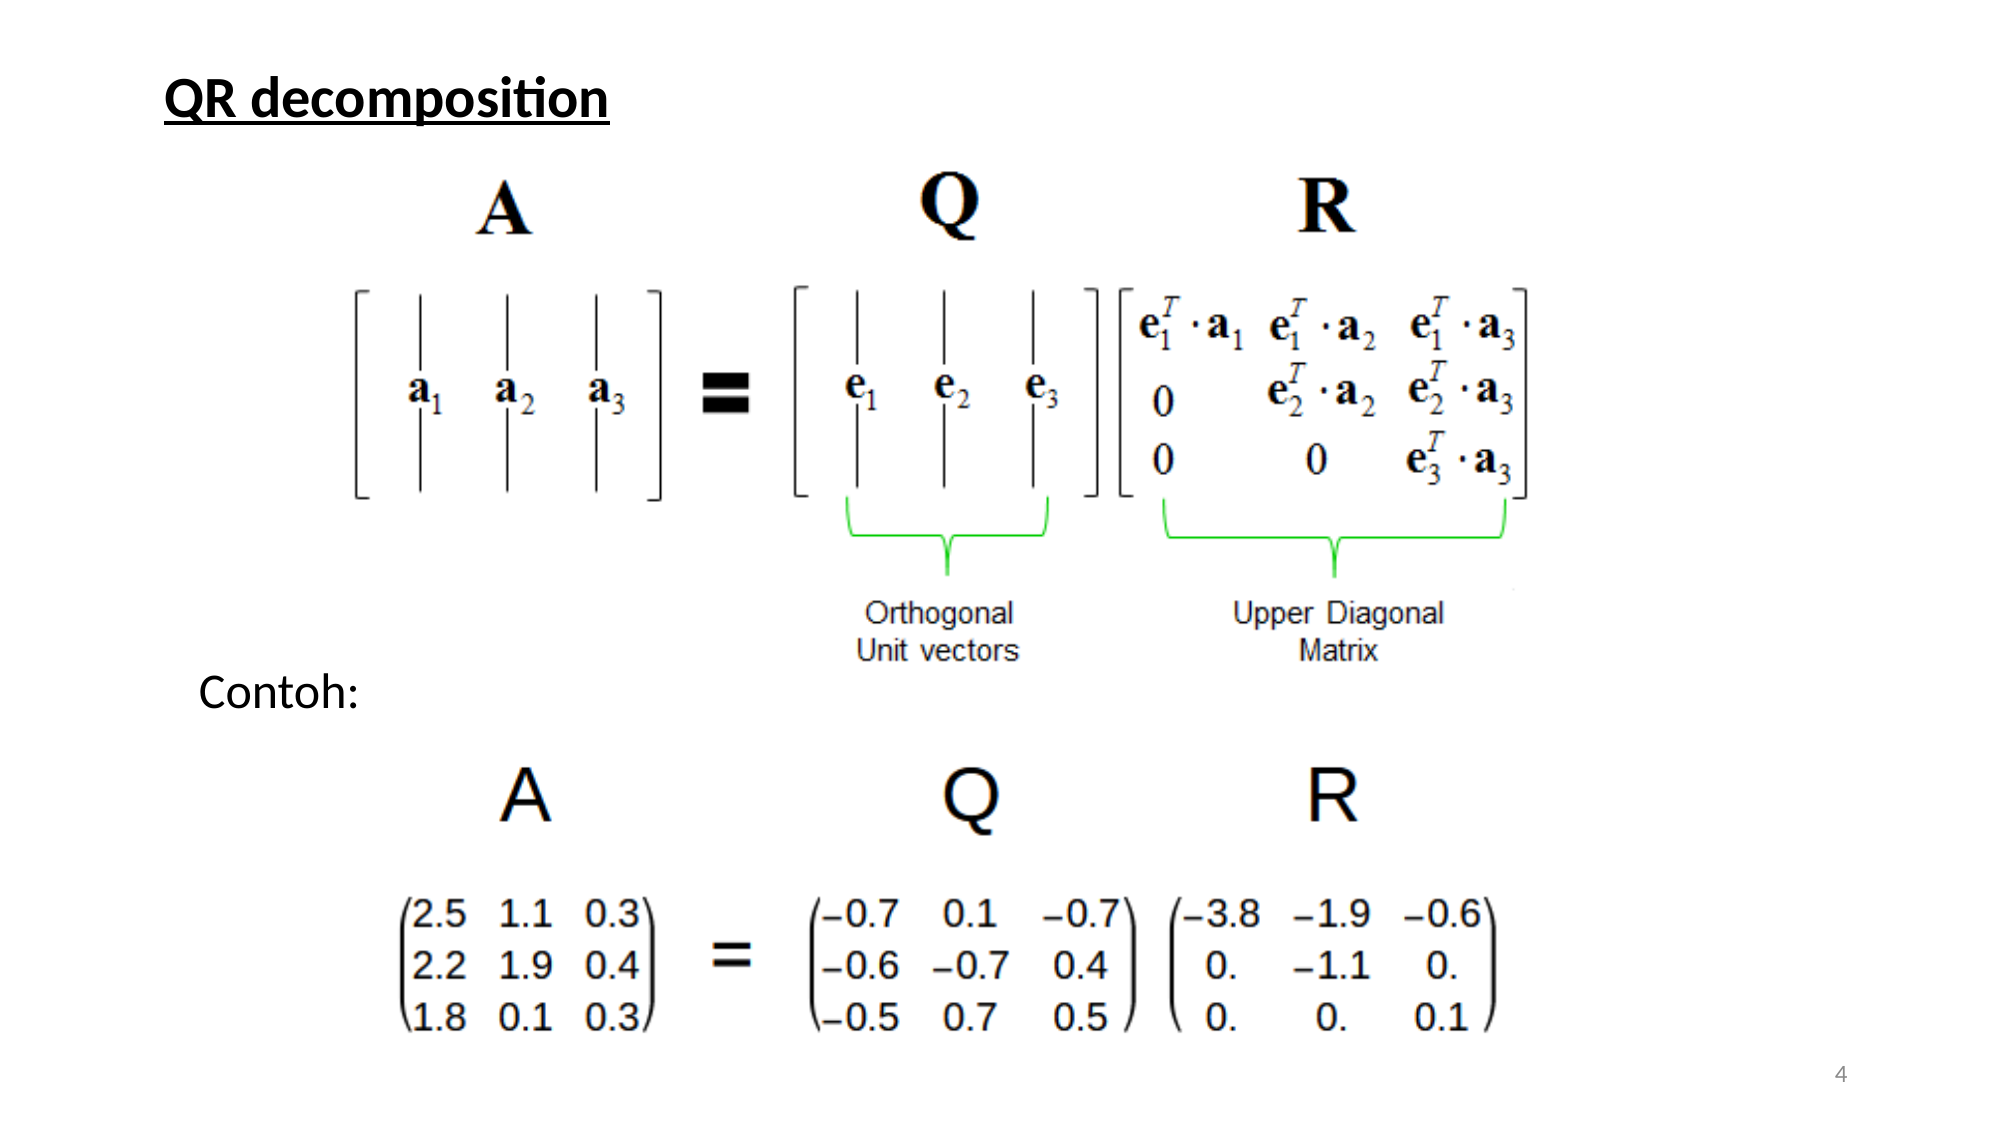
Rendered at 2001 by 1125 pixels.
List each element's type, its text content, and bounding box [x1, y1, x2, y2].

picture [351, 726, 1592, 1077]
picture [334, 164, 1544, 678]
text_box Contoh: [184, 651, 375, 726]
text_box QR decomposition [149, 52, 626, 137]
slide_number 4 [1412, 1042, 1863, 1103]
